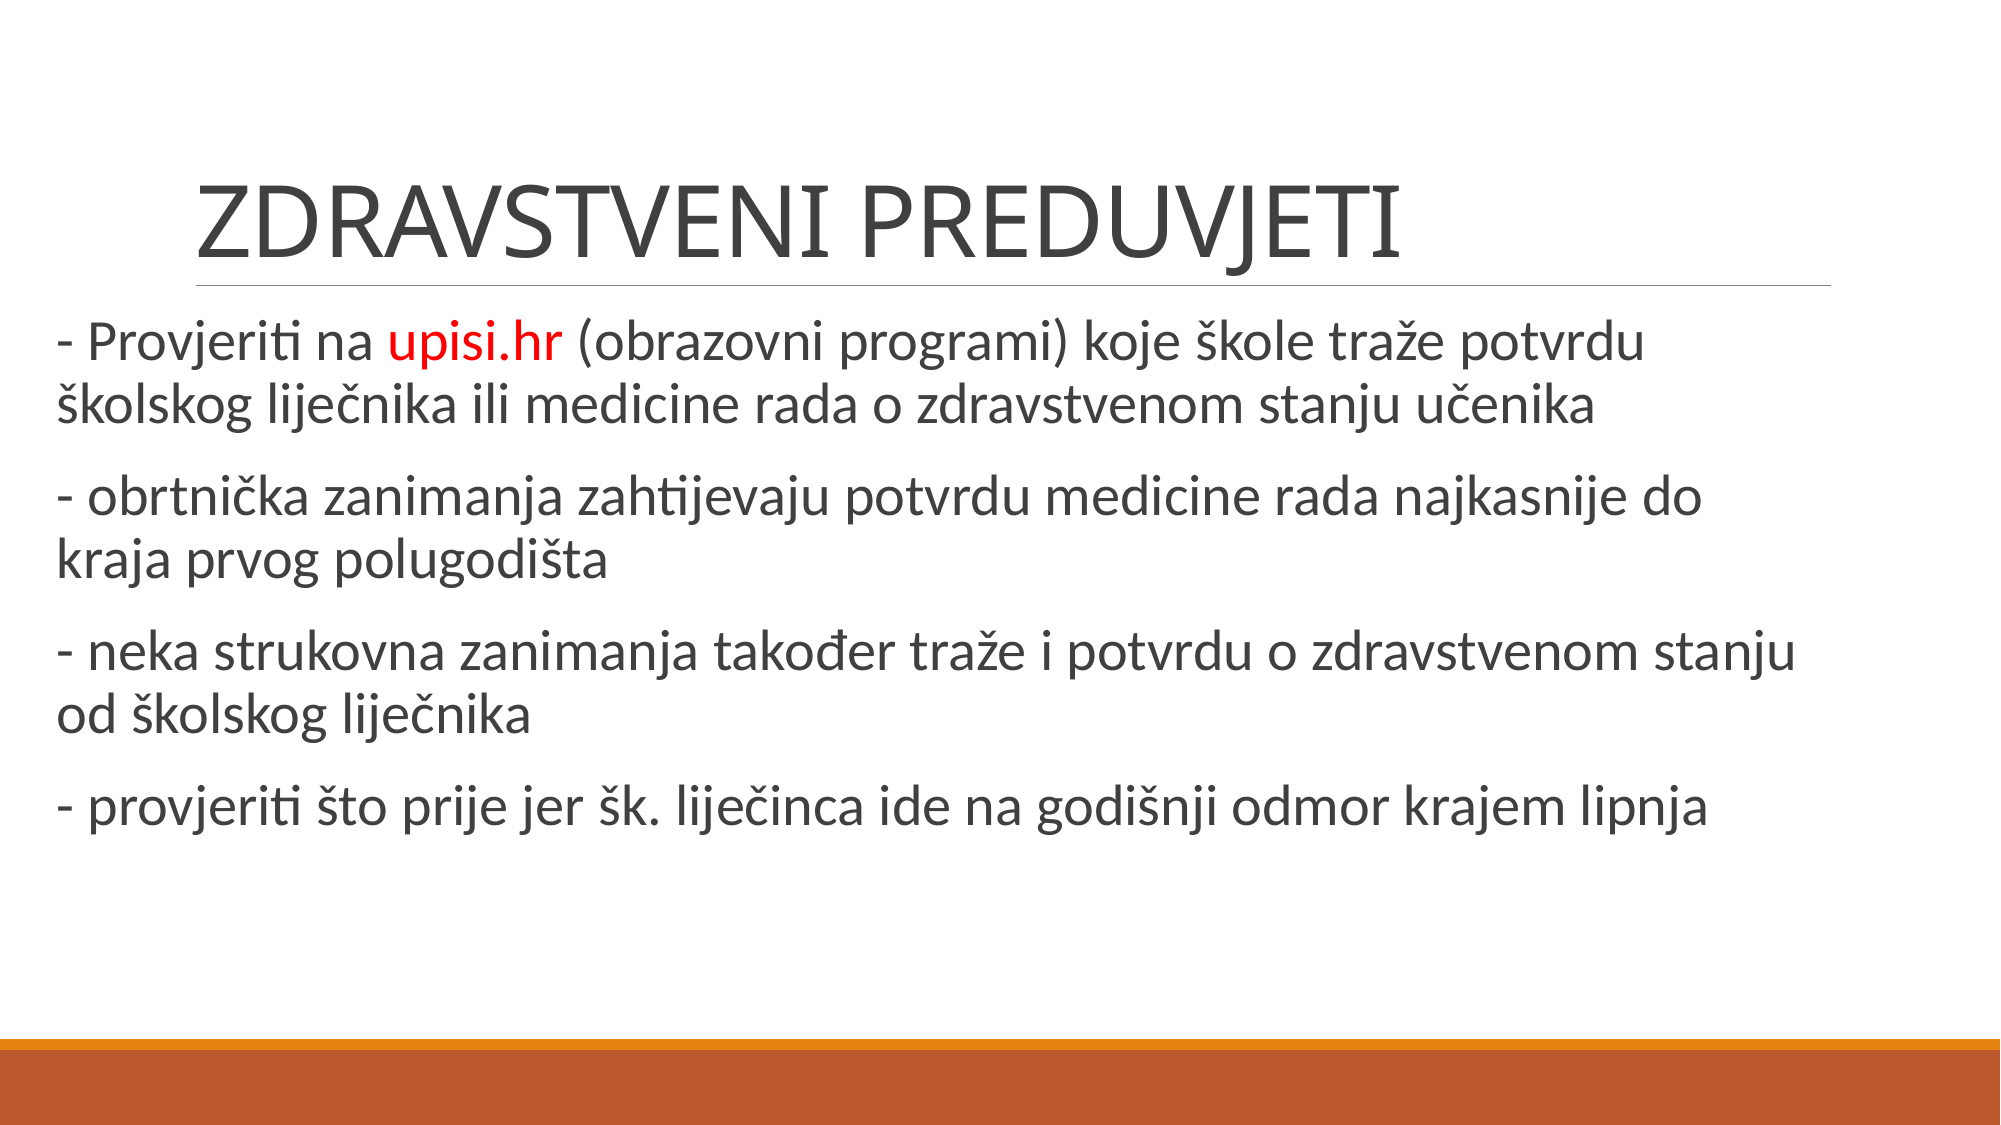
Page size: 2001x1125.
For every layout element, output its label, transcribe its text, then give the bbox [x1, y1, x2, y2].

title ZDRAVSTVENI PREDUVJETI [180, 47, 1830, 285]
list - Provjeriti na upisi.hr (obrazovni programi) koje škole traže potvrdu školskog liječnika ili medicine rada o zdravstvenom stanju učenika - obrtnička zanimanja zahtijevaju potvrdu medicine rada najkasnije do kraja prvog polugodišta - neka strukovna zanimanja također traže i potvrdu o zdravstvenom stanju od školskog liječnika - provjeriti što prije jer šk. liječinca ide na godišnji odmor krajem lipnja [41, 302, 1830, 963]
